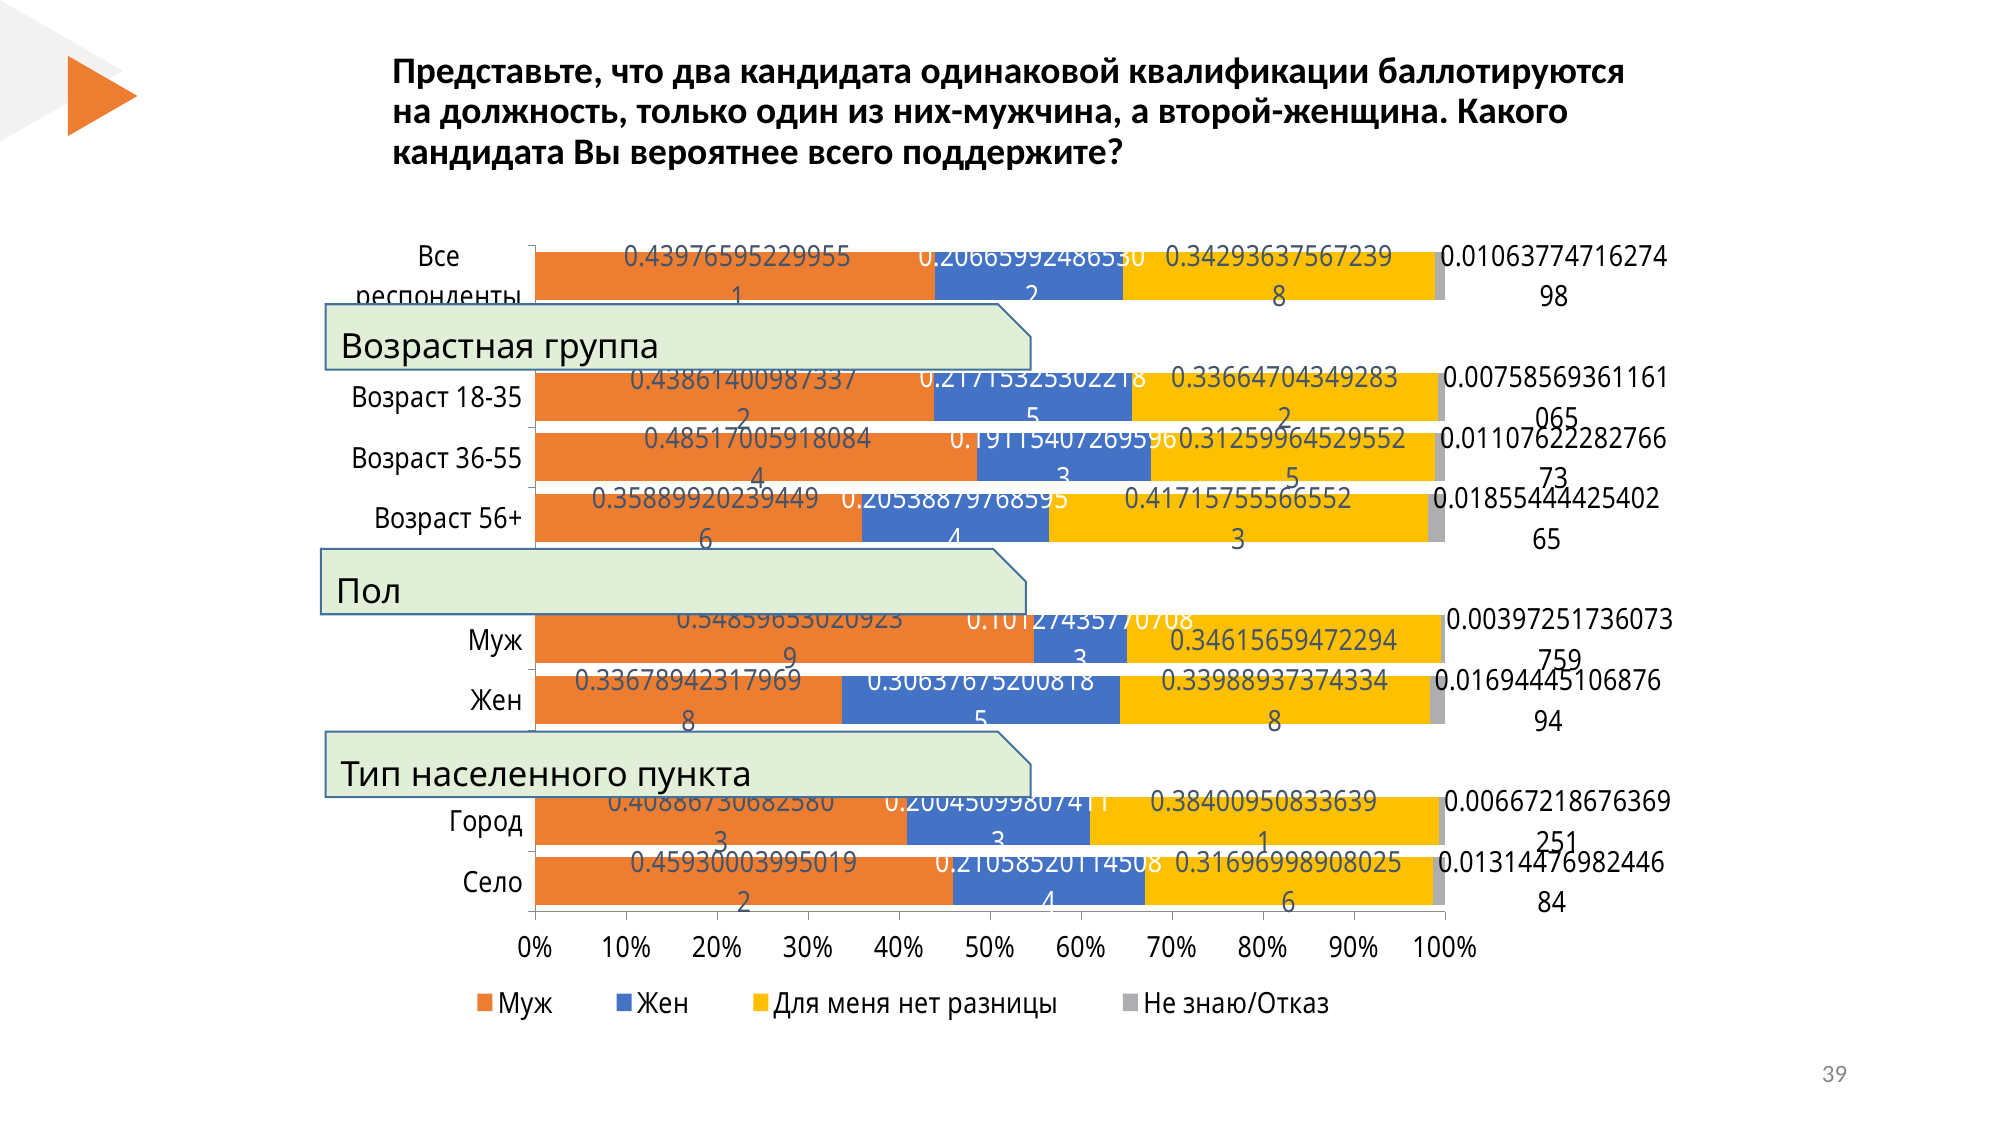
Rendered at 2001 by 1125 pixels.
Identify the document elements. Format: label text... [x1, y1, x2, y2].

chart [325, 219, 1675, 1043]
title Представьте, что два кандидата одинаковой квалификации баллотируются на должность, только один из них-мужчина, а второй-женщина. Какого кандидата Вы вероятнее всего поддержите? [377, 70, 1675, 199]
slide_number ‹#› [1412, 1042, 1863, 1103]
